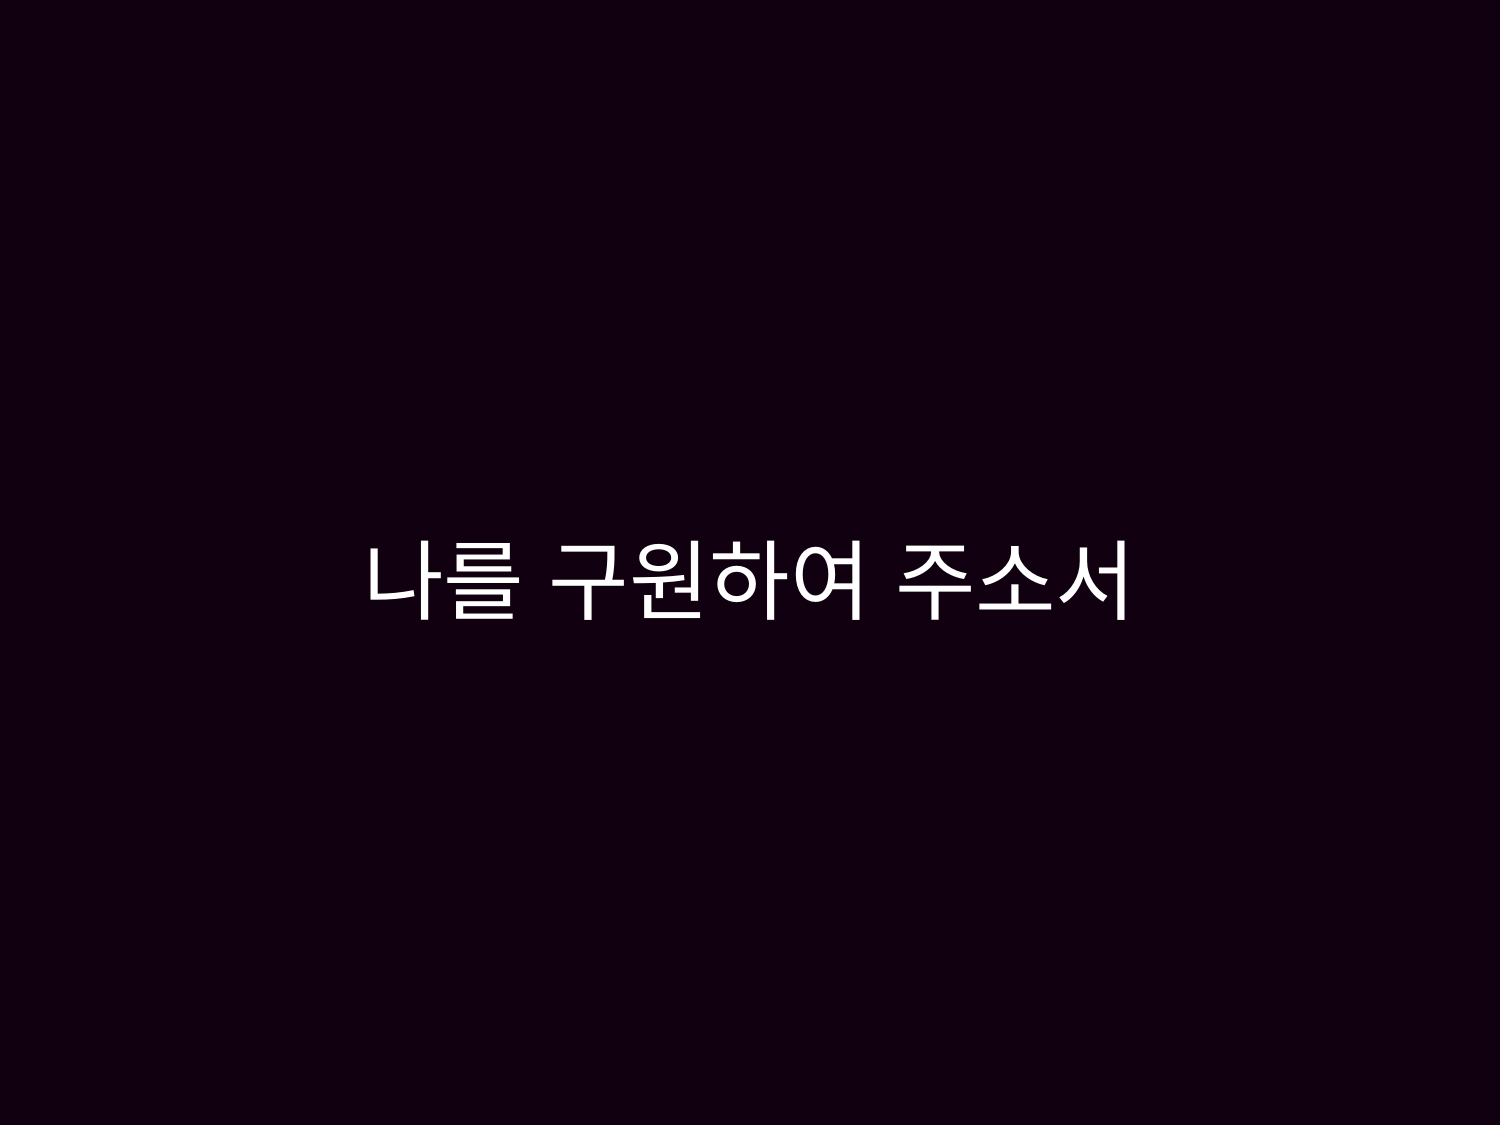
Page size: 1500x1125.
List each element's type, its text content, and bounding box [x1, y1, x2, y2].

title 나를 구원하여 주소서 [0, 0, 1500, 1125]
